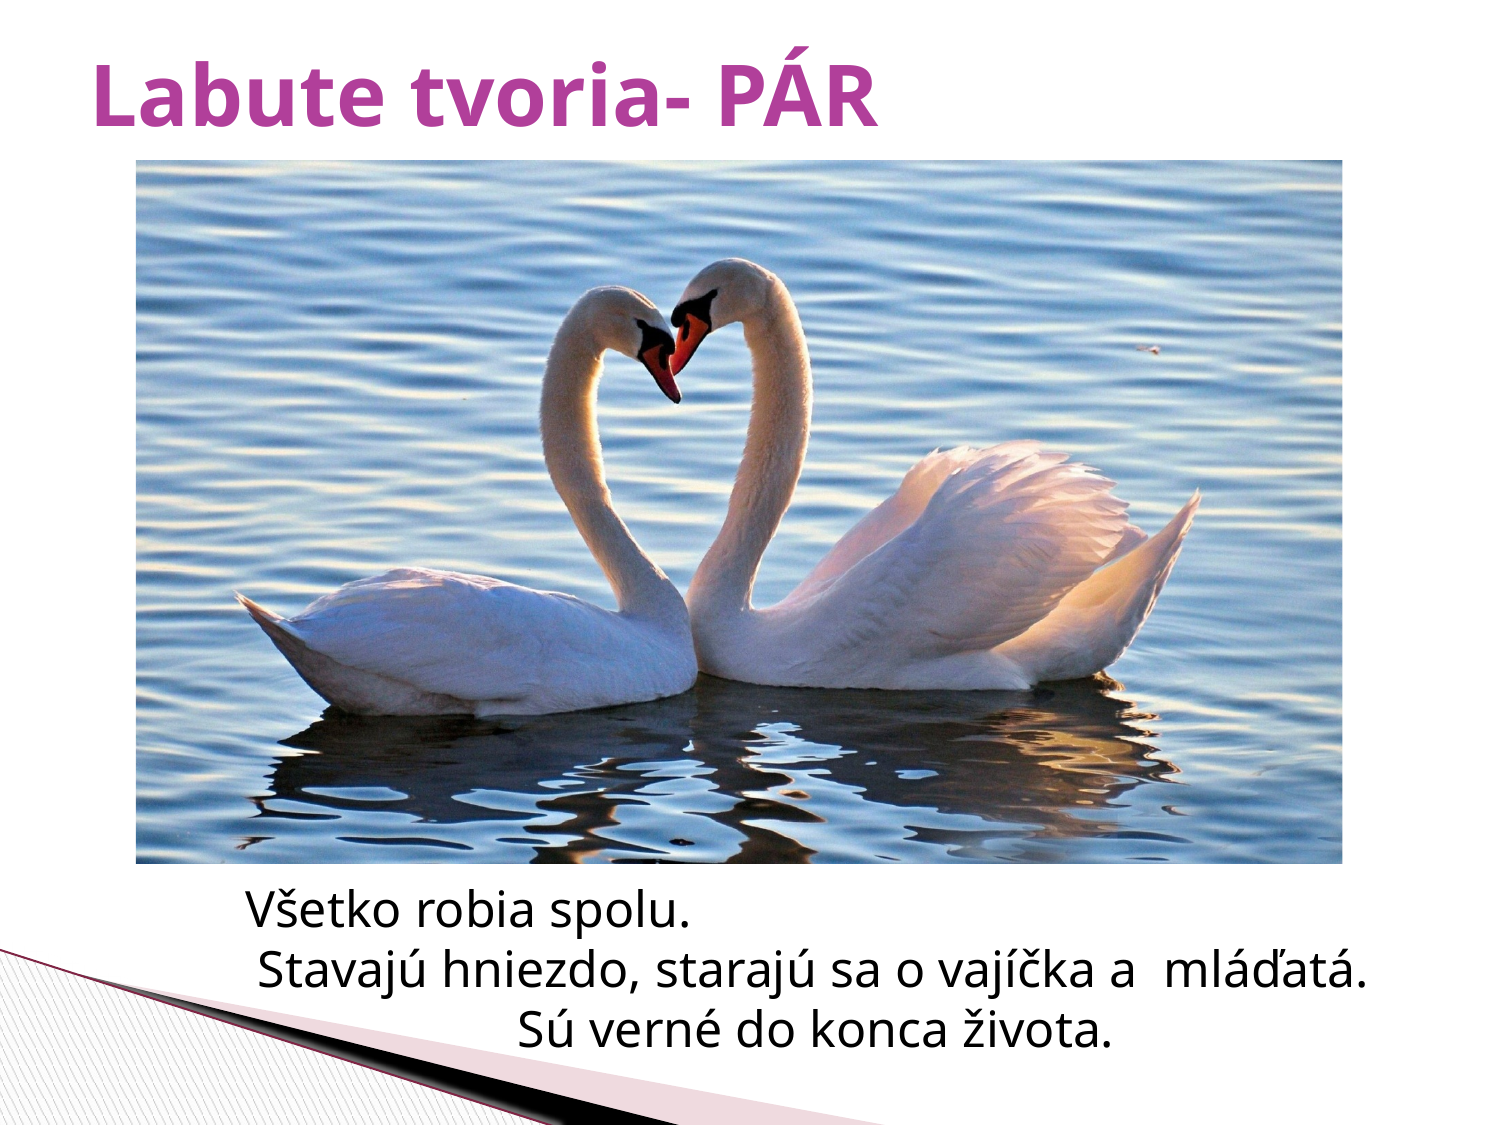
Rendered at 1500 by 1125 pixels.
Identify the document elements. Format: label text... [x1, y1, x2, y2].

title Labute tvoria- PÁR [75, 0, 1425, 185]
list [135, 160, 1343, 865]
text_box Všetko robia spolu. Stavajú hniezdo, starajú sa o vajíčka a mláďatá. Sú verné do konca života. [230, 869, 1459, 1065]
